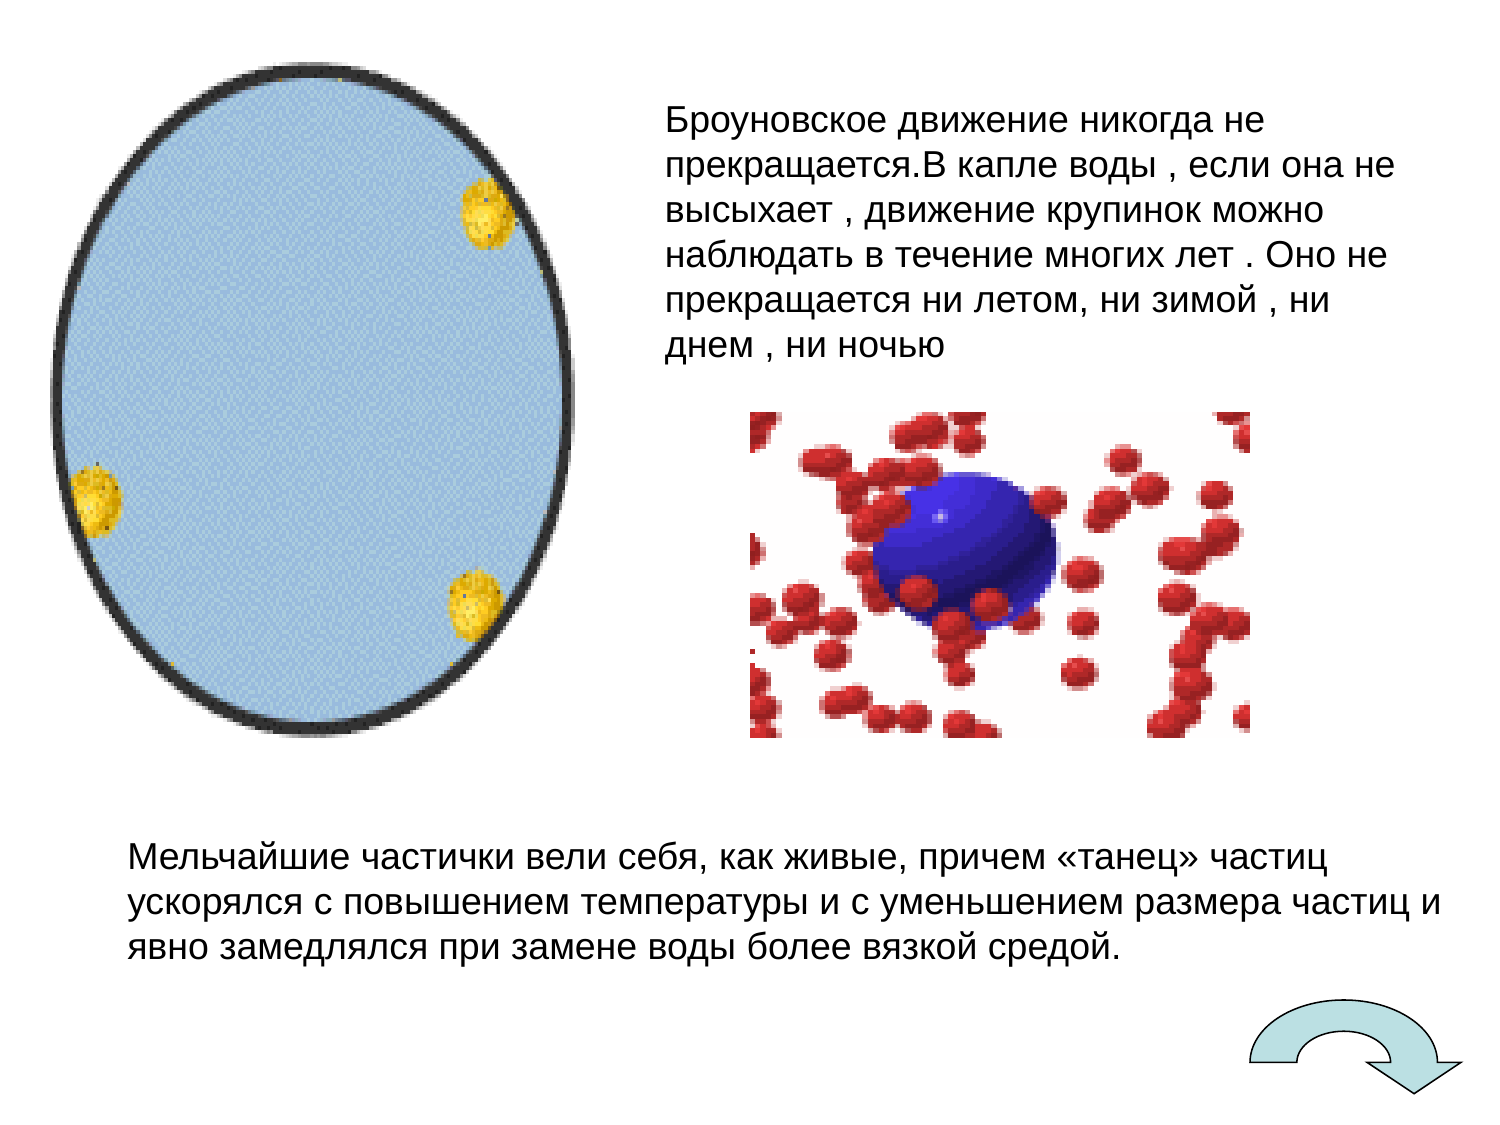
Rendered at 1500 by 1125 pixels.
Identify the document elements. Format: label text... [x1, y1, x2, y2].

picture [49, 62, 576, 738]
picture [749, 412, 1251, 738]
text_box Мельчайшие частички вели себя, как живые, причем «танец» частиц ускорялся с повышением температуры и с уменьшением размера частиц и явно замедлялся при замене воды более вязкой средой. [112, 824, 1463, 975]
text_box Броуновское движение никогда не прекращается.В капле воды , если она не высыхает , движение крупинок можно наблюдать в течение многих лет . Оно не прекращается ни летом, ни зимой , ни днем , ни ночью [649, 87, 1413, 373]
text_box [1250, 999, 1461, 1094]
